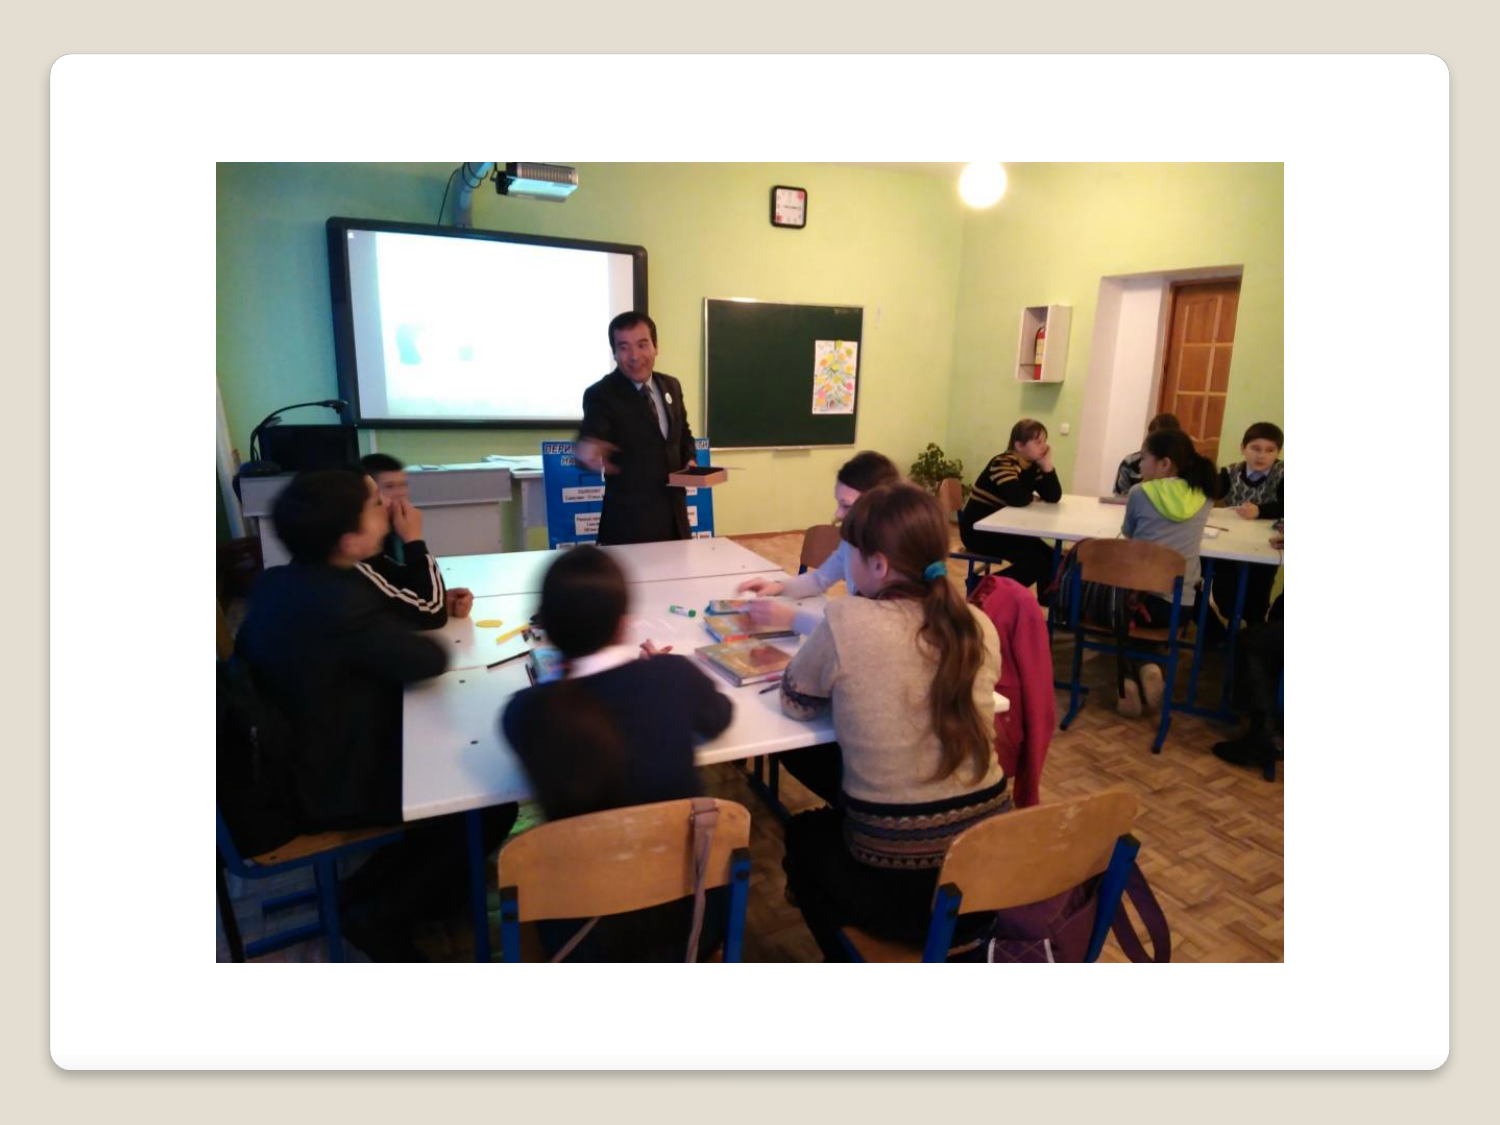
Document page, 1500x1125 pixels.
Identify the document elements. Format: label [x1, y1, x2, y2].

picture [216, 162, 1284, 963]
